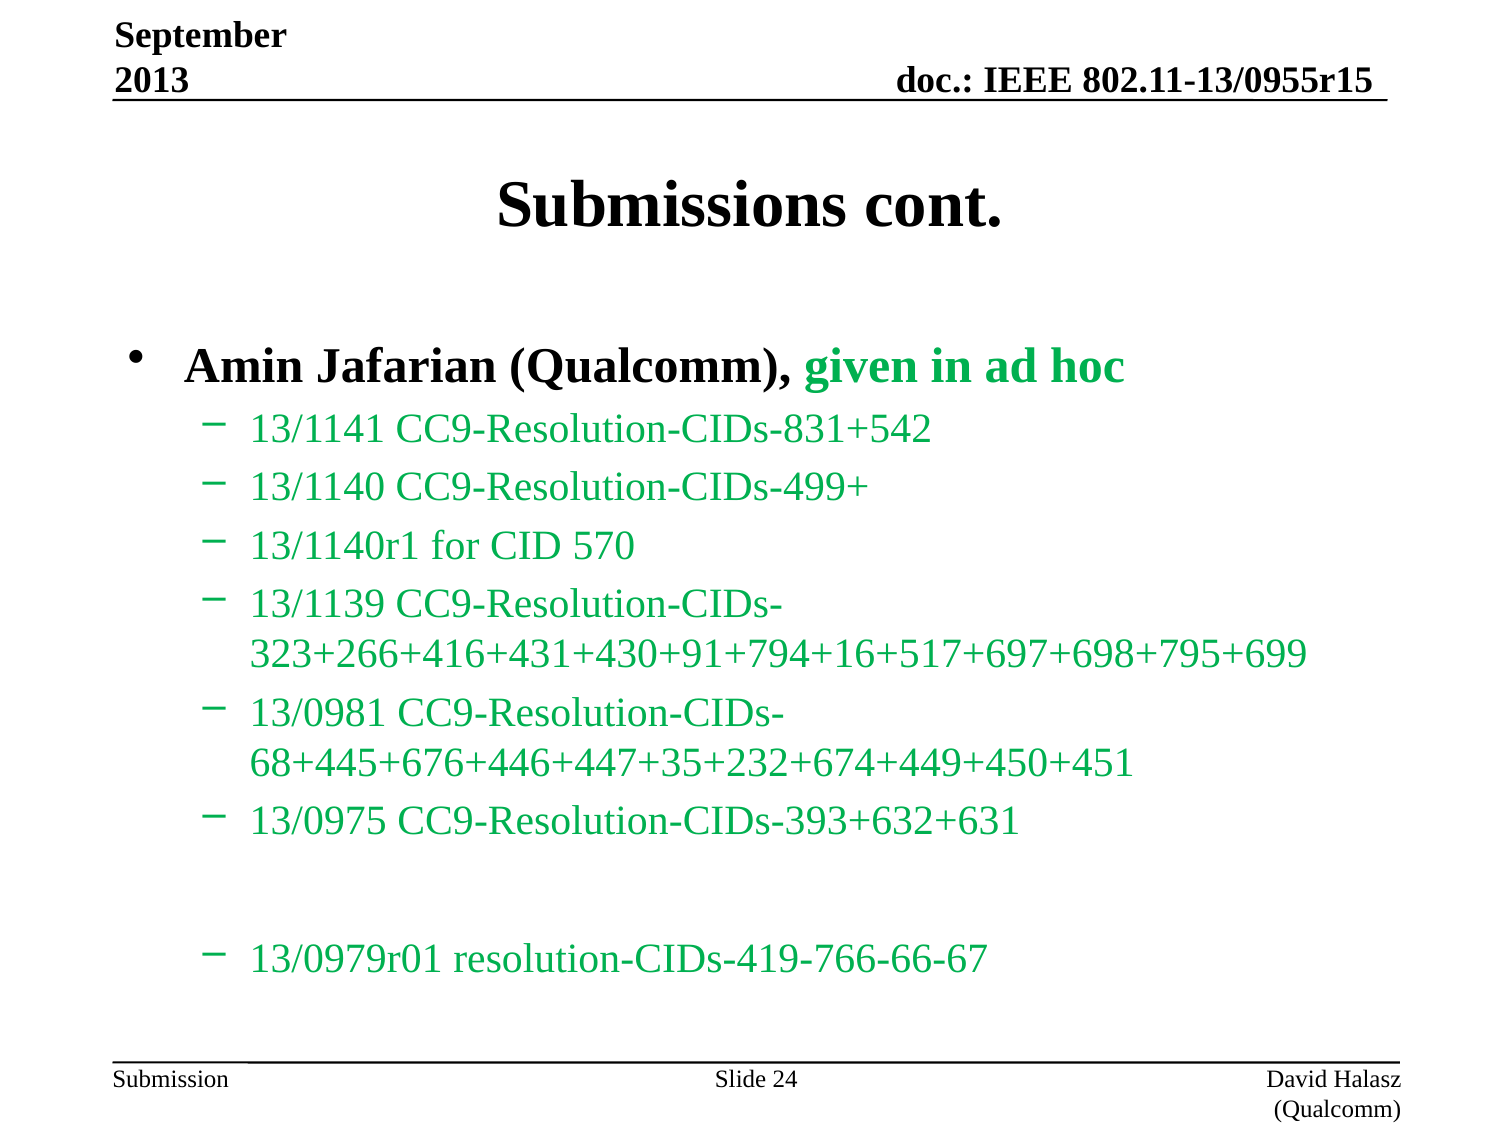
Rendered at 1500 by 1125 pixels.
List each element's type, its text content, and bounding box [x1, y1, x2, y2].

slide_number Slide 24 [712, 1061, 800, 1093]
title Submissions cont. [112, 112, 1388, 288]
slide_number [114, 54, 333, 101]
footer David Halasz (Qualcomm) [1264, 1061, 1402, 1093]
list Amin Jafarian (Qualcomm), given in ad hoc 13/1141 CC9-Resolution-CIDs-831+542 13/1140 CC9-Resolution-CIDs-499+ 13/1140r1 for CID 570 13/1139 CC9-Resolution-CIDs-323+266+416+431+430+91+794+16+517+697+698+795+699 13/0981 CC9-Resolution-CIDs-68+445+676+446+447+35+232+674+449+450+451 13/0975 CC9-Resolution-CIDs-393+632+631 13/0979r01 resolution-CIDs-419-766-66-67 [112, 324, 1388, 1001]
